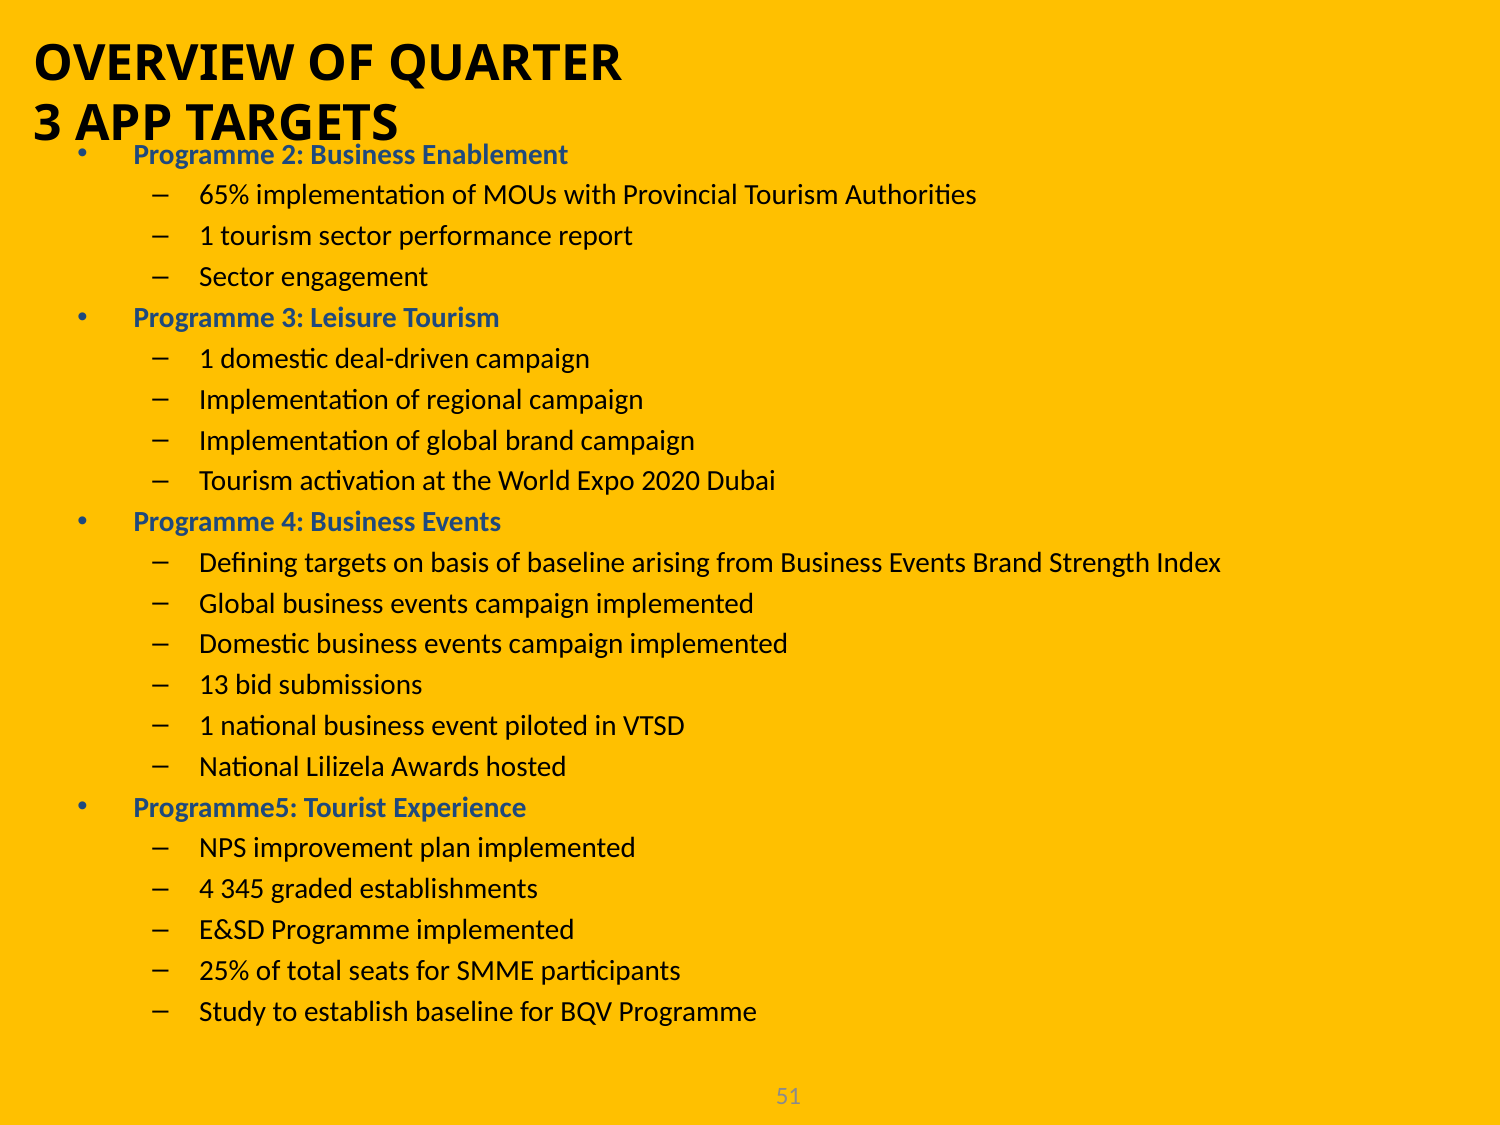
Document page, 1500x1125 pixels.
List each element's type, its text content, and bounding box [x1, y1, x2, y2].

text_box OVERVIEW OF QUARTER 3 APP TARGETS [19, 22, 660, 158]
text_box Programme 2: Business Enablement 65% implementation of MOUs with Provincial Tourism Authorities 1 tourism sector performance report Sector engagement Programme 3: Leisure Tourism 1 domestic deal-driven campaign Implementation of regional campaign Implementation of global brand campaign Tourism activation at the World Expo 2020 Dubai Programme 4: Business Events Defining targets on basis of baseline arising from Business Events Brand Strength Index Global business events campaign implemented Domestic business events campaign implemented 13 bid submissions 1 national business event piloted in VTSD National Lilizela Awards hosted Programme5: Tourist Experience NPS improvement plan implemented 4 345 graded establishments E&SD Programme implemented 25% of total seats for SMME participants Study to establish baseline for BQV Programme [62, 127, 1438, 953]
slide_number 51 [466, 1065, 817, 1125]
